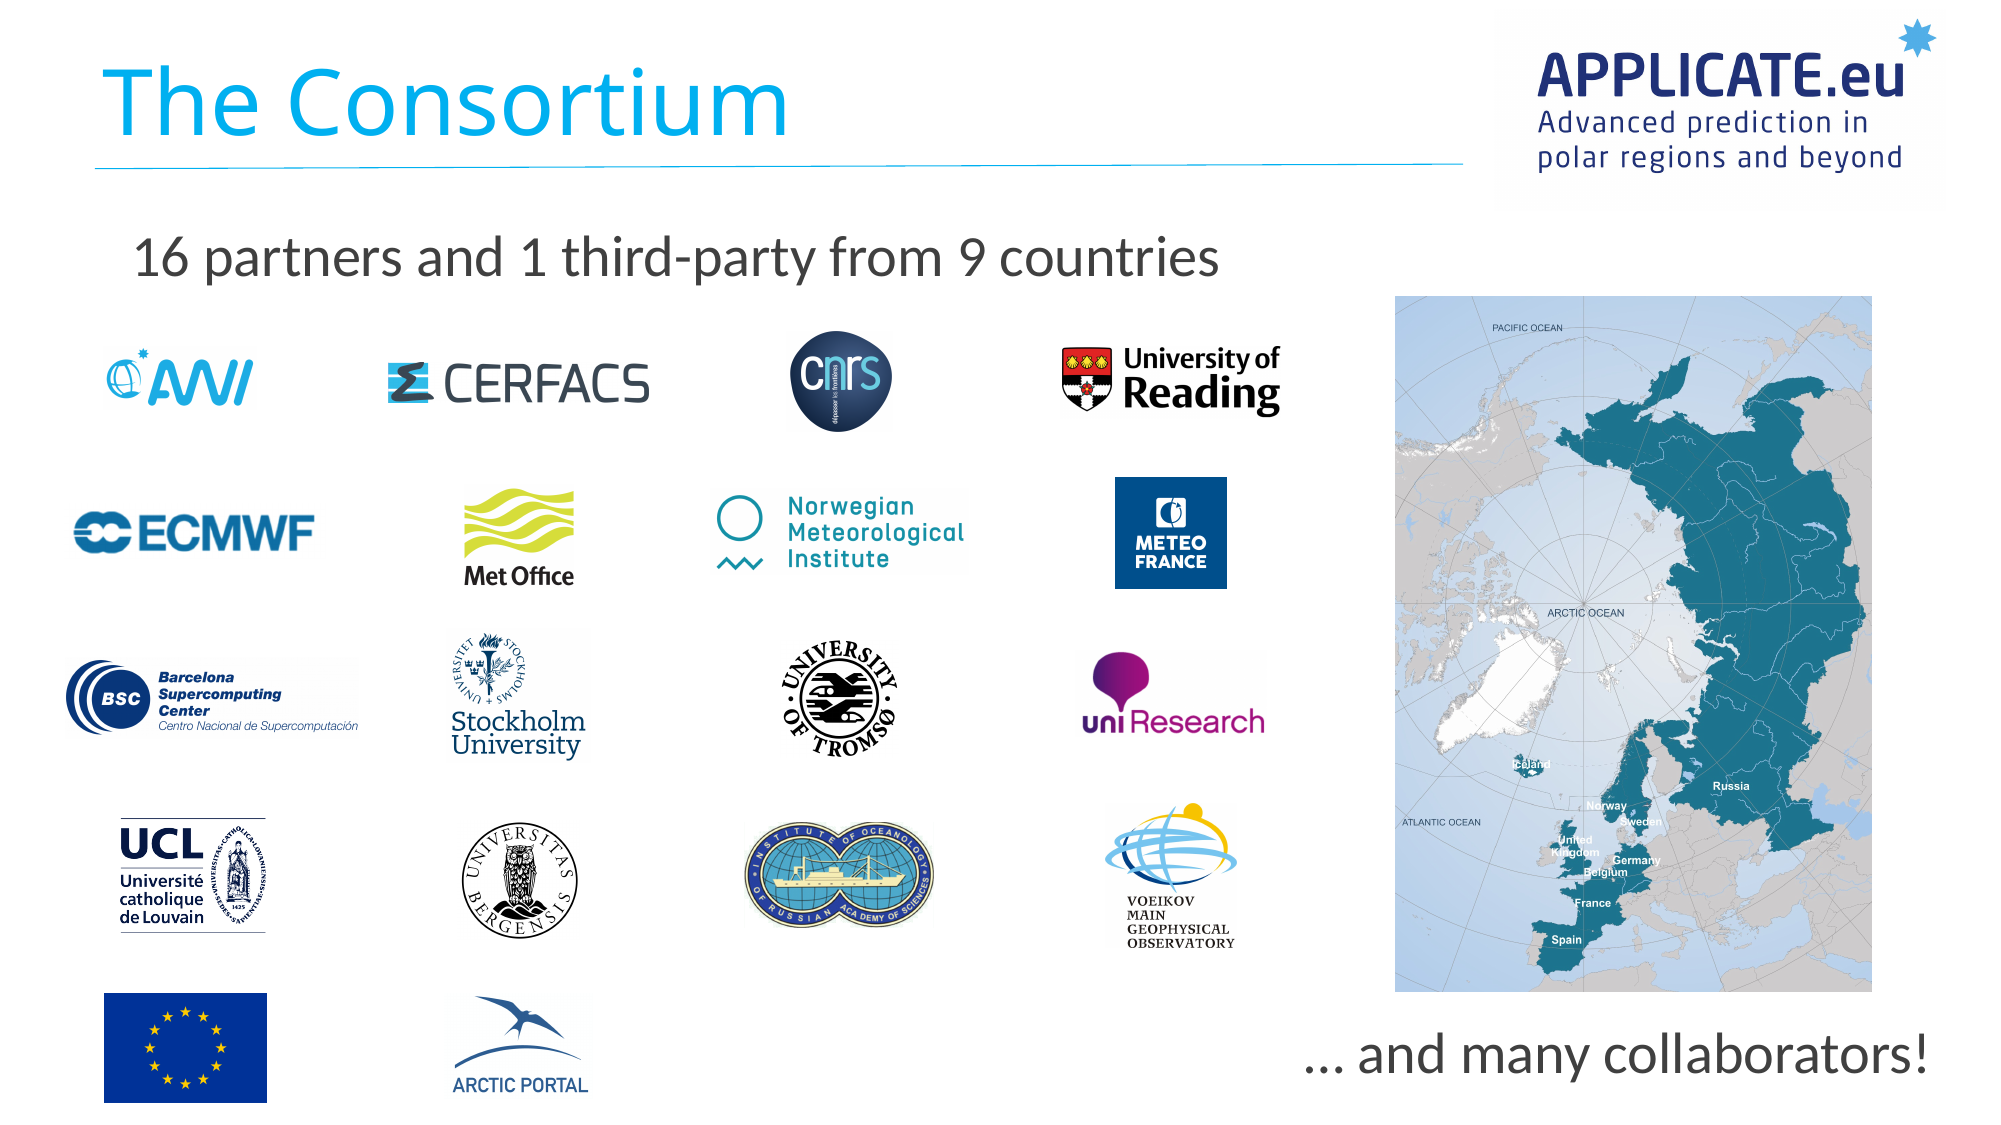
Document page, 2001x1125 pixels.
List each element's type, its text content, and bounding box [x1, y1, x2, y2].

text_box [94, 164, 1464, 169]
picture [120, 818, 266, 933]
picture [1494, 9, 1946, 211]
picture [64, 503, 326, 559]
picture [1115, 477, 1227, 589]
picture [1105, 803, 1237, 948]
list 16 partners and 1 third-party from 9 countries [116, 218, 1841, 427]
picture [446, 628, 591, 763]
title The Consortium [87, 44, 1494, 168]
picture [103, 346, 257, 410]
picture [388, 362, 649, 403]
picture [104, 993, 267, 1103]
text_box … and many collaborators! [221, 1015, 1947, 1125]
picture [1395, 296, 1872, 992]
picture [444, 993, 593, 1099]
picture [1075, 650, 1267, 737]
picture [457, 820, 580, 940]
picture [1060, 346, 1281, 419]
picture [744, 822, 934, 928]
picture [464, 484, 574, 588]
picture [780, 640, 899, 758]
picture [786, 331, 893, 432]
picture [710, 488, 969, 575]
picture [65, 657, 359, 739]
